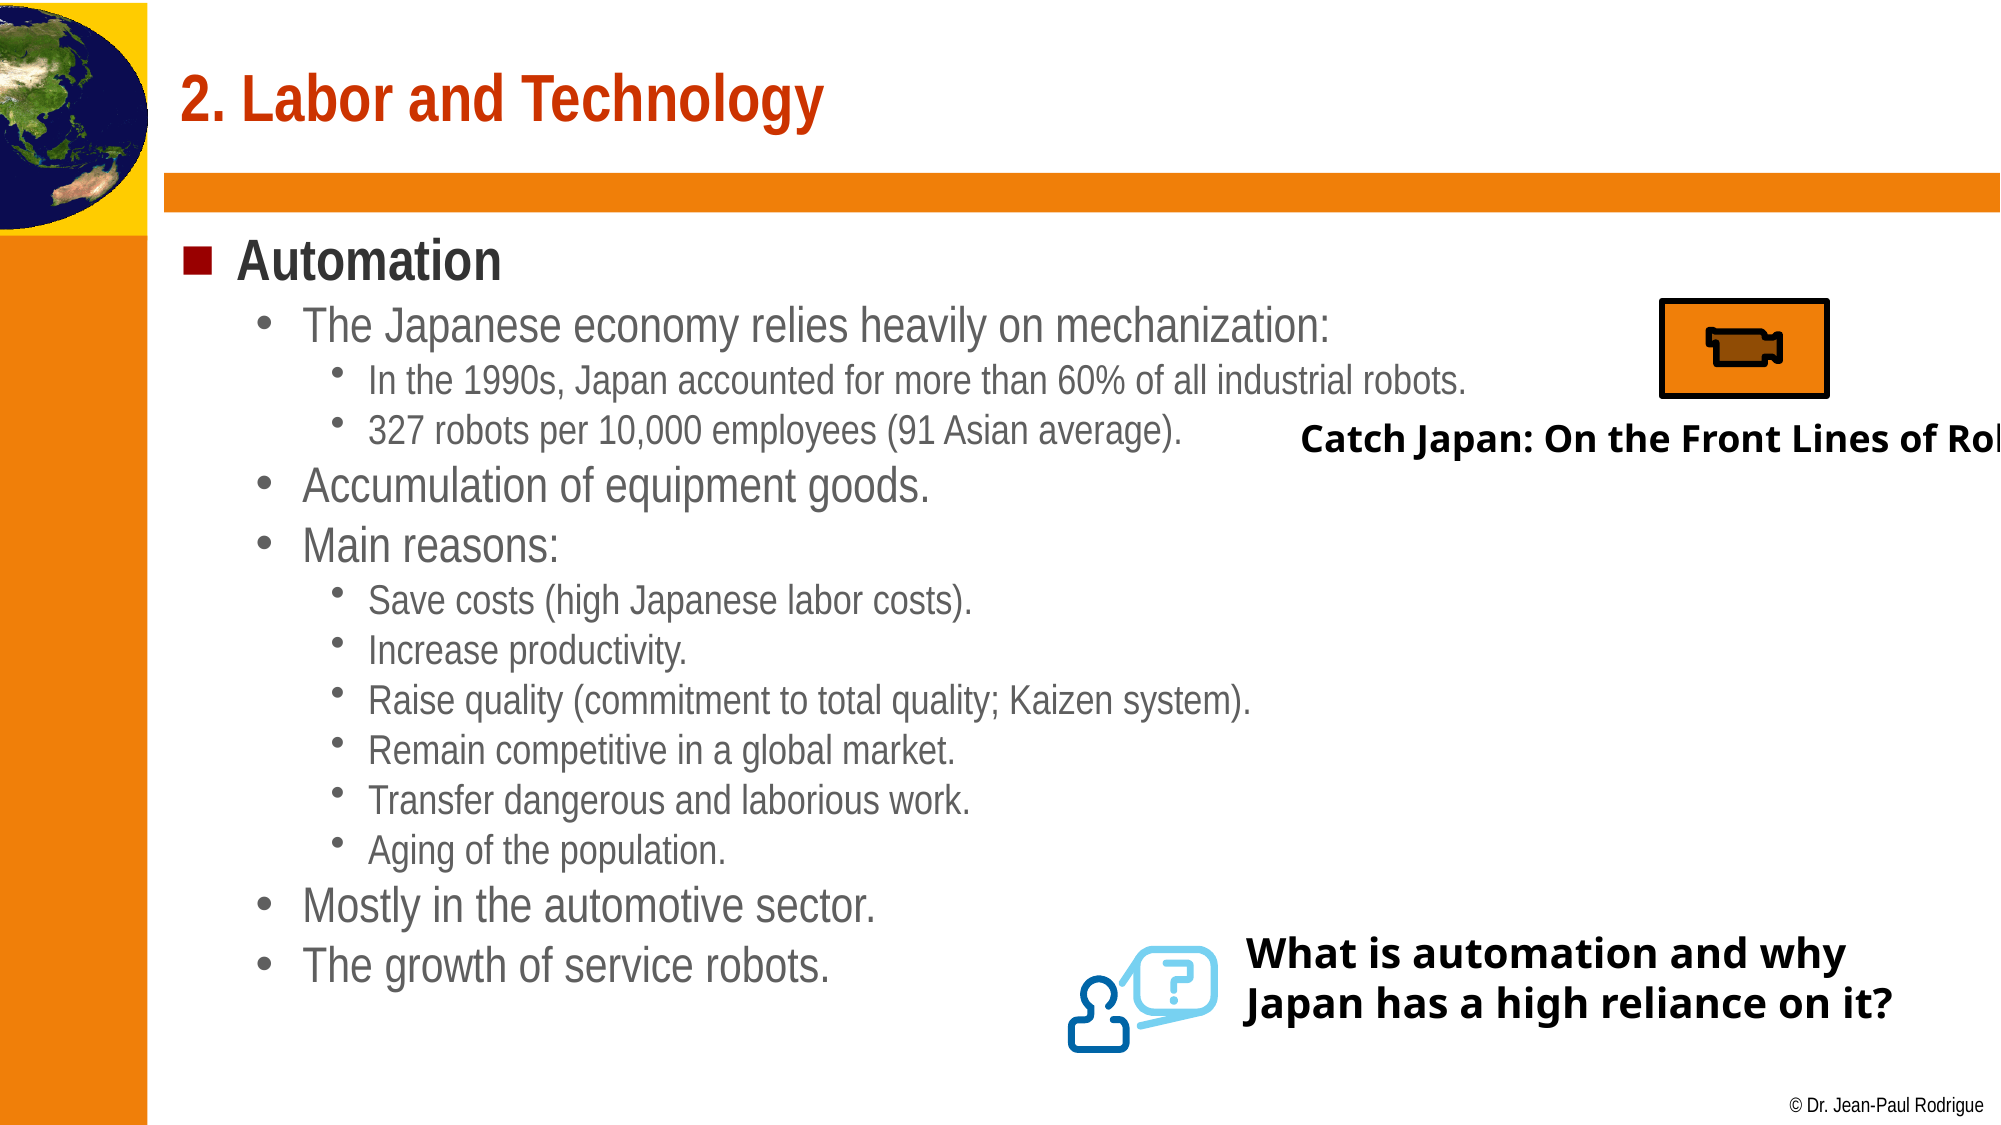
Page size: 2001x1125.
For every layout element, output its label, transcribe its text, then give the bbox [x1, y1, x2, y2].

text_box What is automation and why Japan has a high reliance on it? [1231, 919, 1980, 1035]
picture [0, 3, 149, 231]
picture [1067, 945, 1219, 1054]
text_box [1661, 300, 1827, 396]
list Automation The Japanese economy relies heavily on mechanization: In the 1990s, Japan accounted for more than 60% of all industrial robots. 327 robots per 10,000 employees (91 Asian average). Accumulation of equipment goods. Main reasons: Save costs (high Japanese labor costs). Increase productivity. Raise quality (commitment to total quality; Kaizen system). Remain competitive in a global market. Transfer dangerous and laborious work. Aging of the population. Mostly in the automotive sector. The growth of service robots. [165, 214, 1966, 1084]
text_box Catch Japan: On the Front Lines of Robotics [1285, 407, 2000, 468]
title 2. Labor and Technology [165, 16, 1966, 173]
